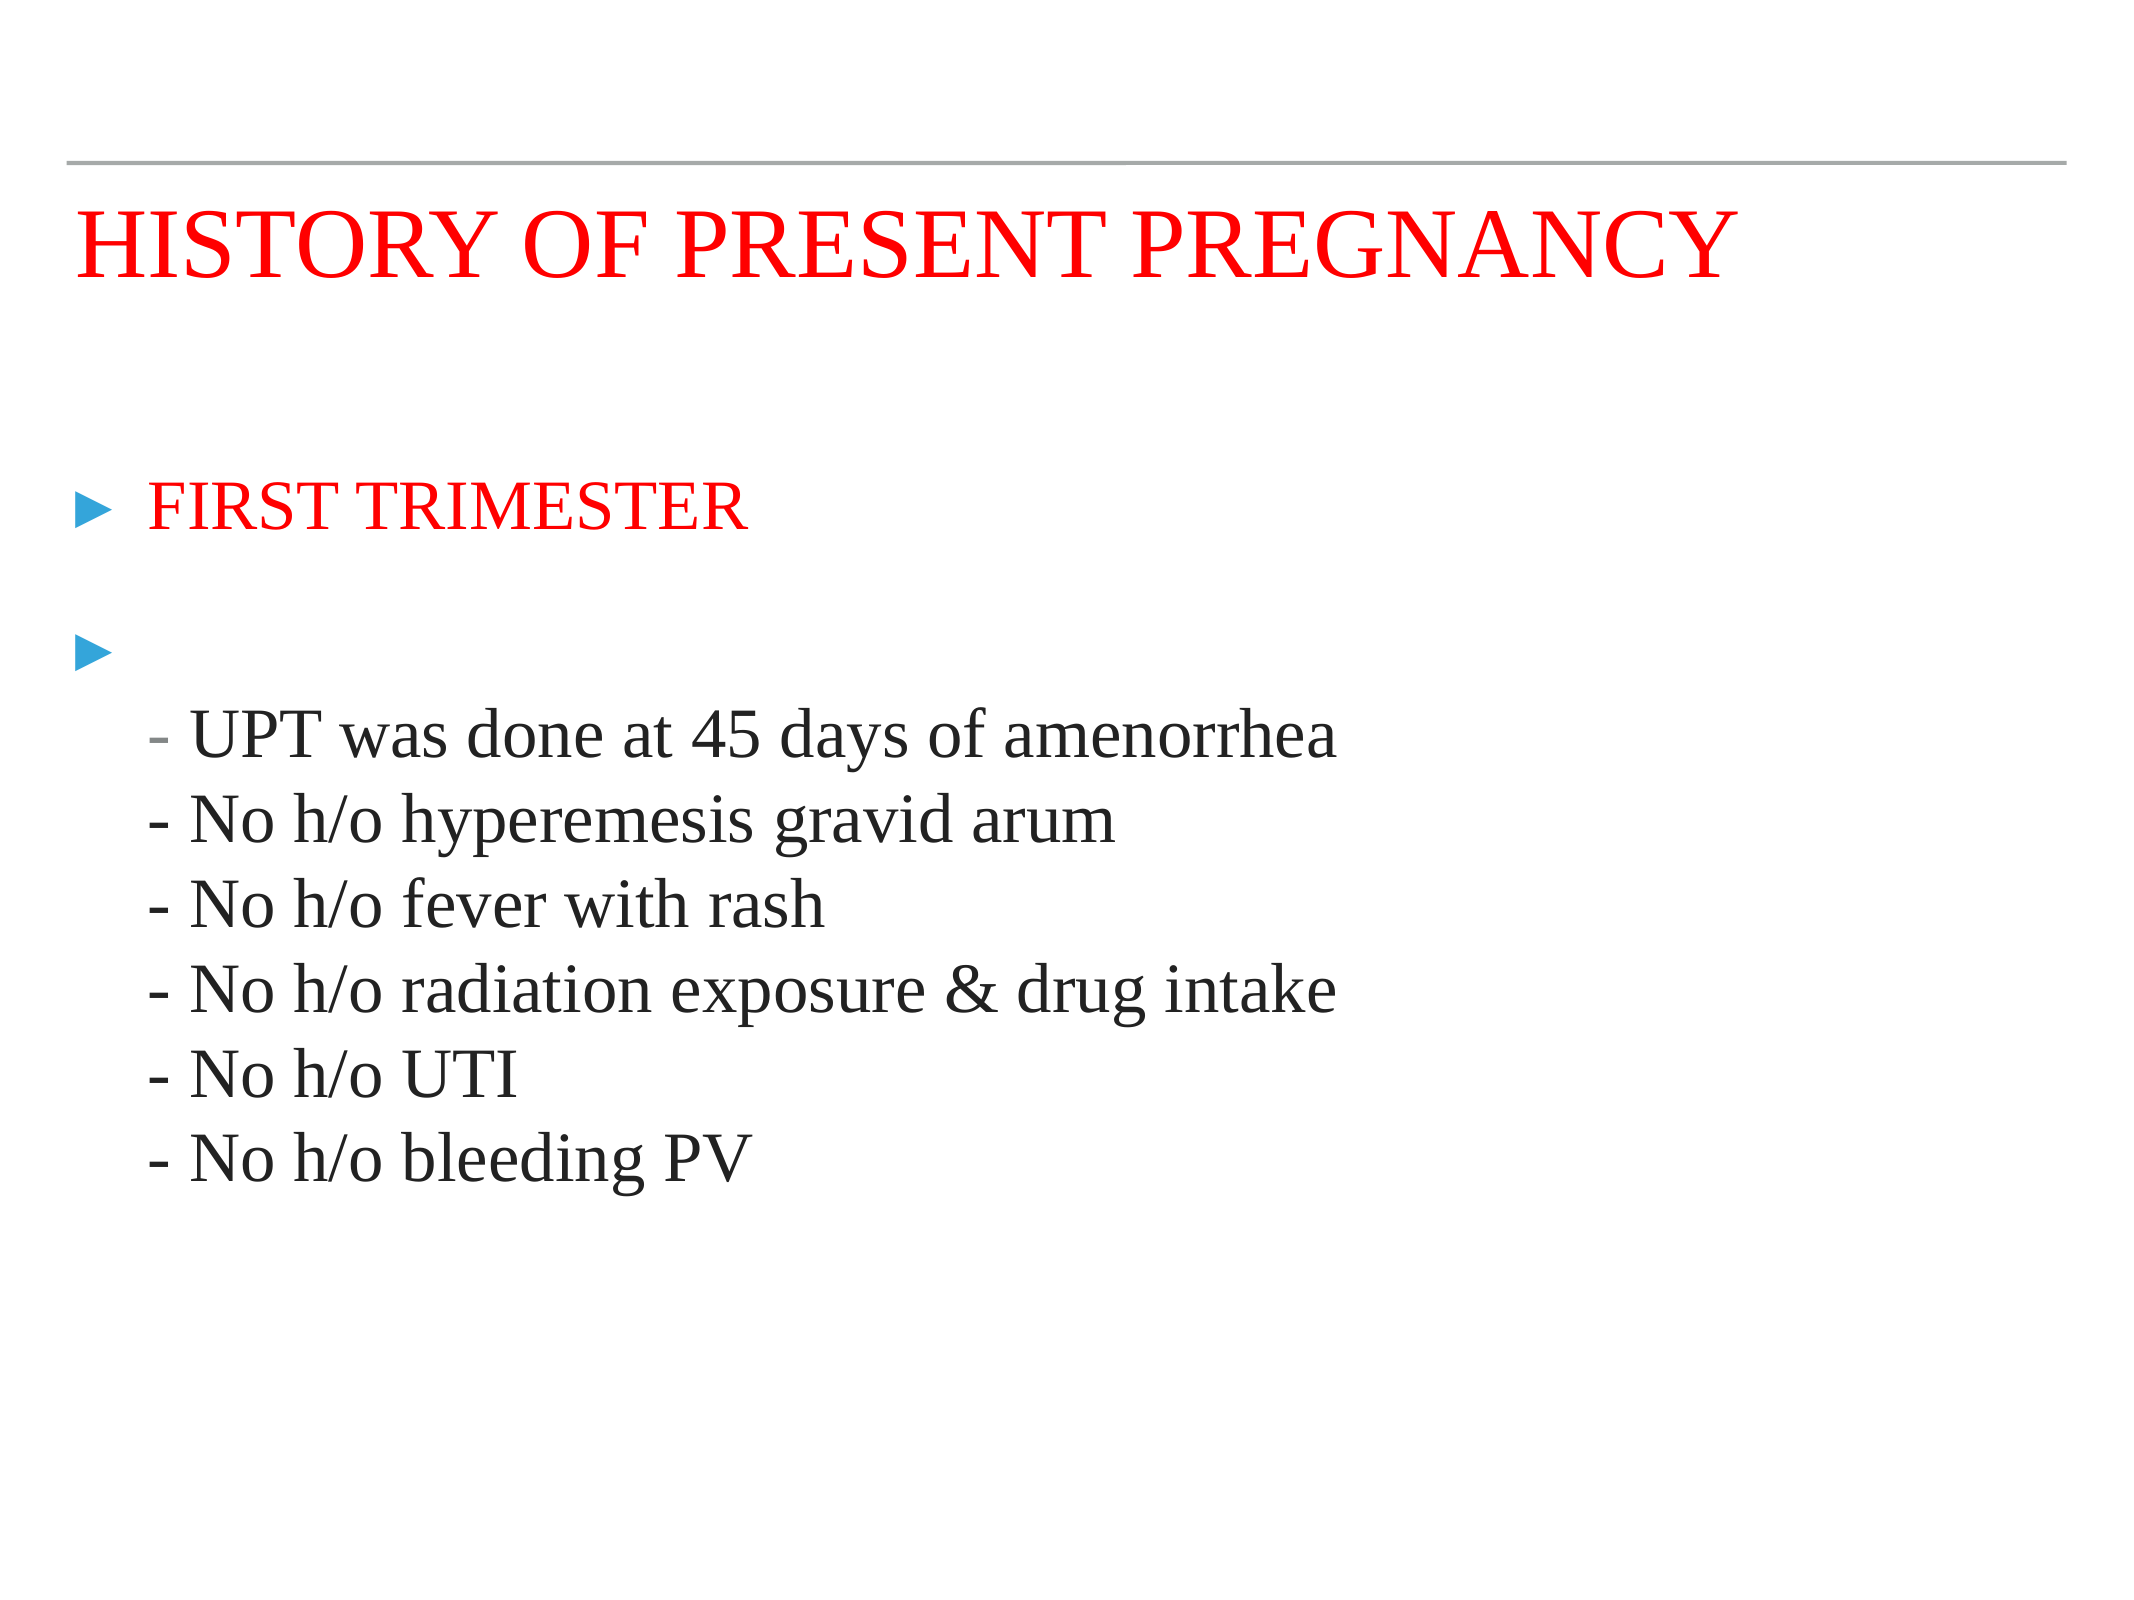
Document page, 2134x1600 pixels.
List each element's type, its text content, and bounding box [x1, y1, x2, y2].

title history of present pregnancy [66, 192, 2068, 312]
list FIRST TRIMESTER - UPT was done at 45 days of amenorrhea - No h/o hyperemesis gravid arum - No h/o fever with rash - No h/o radiation exposure & drug intake - No h/o UTI - No h/o bleeding PV [66, 449, 2068, 1453]
